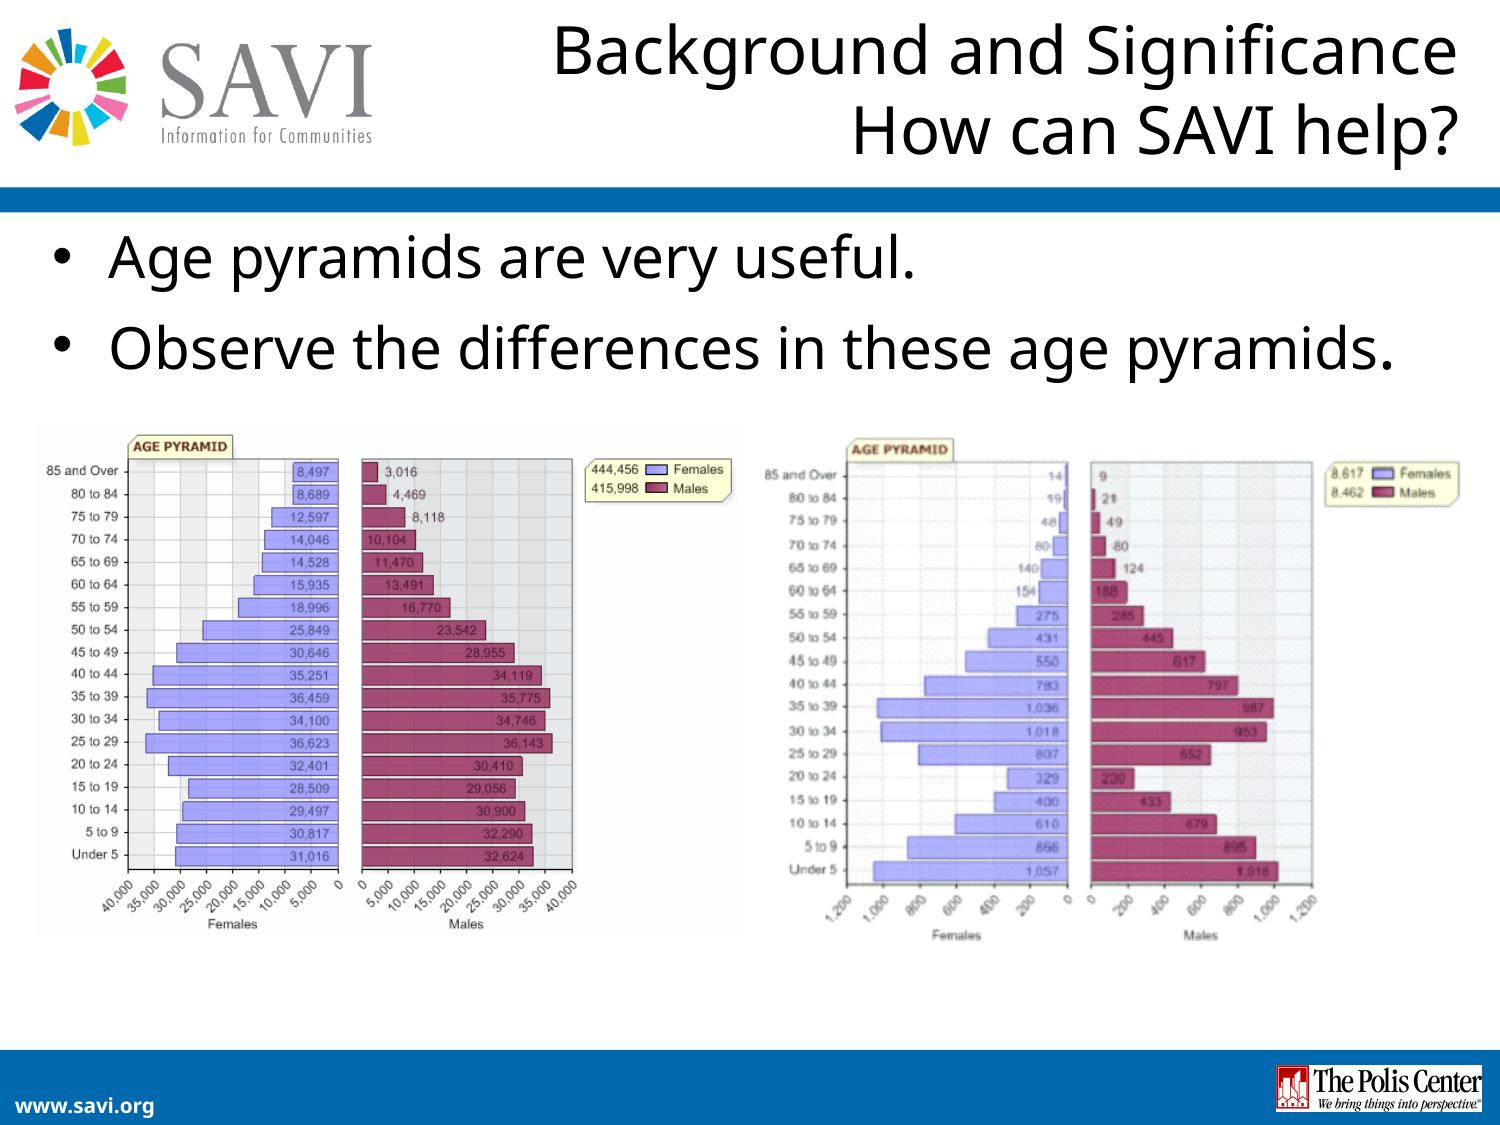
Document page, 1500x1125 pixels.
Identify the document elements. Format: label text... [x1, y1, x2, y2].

picture [765, 437, 1463, 941]
list Age pyramids are very useful. Observe the differences in these age pyramids. [37, 212, 1476, 1038]
title Background and Significance How can SAVI help? [0, 24, 1476, 151]
picture [34, 424, 738, 938]
text_box www.savi.org [0, 1084, 198, 1125]
picture [1276, 1065, 1482, 1112]
